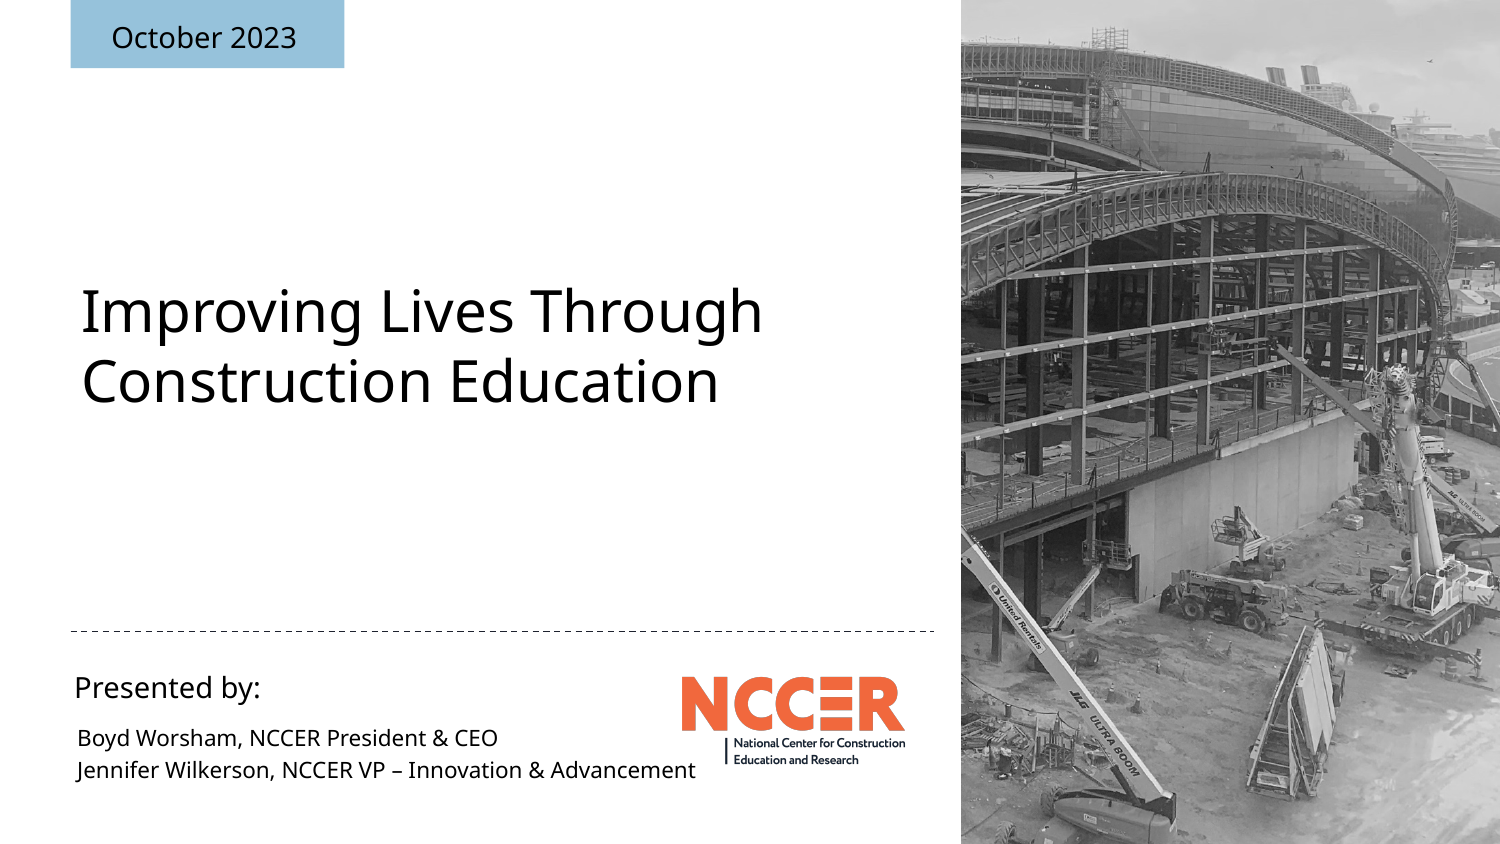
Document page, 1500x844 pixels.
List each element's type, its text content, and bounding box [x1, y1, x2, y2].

list Improving Lives Through Construction Education [47, 258, 936, 542]
list Boyd Worsham, NCCER President & CEO Jennifer Wilkerson, NCCER VP – Innovation & Advancement [42, 708, 730, 799]
list October 2023 [77, 3, 354, 62]
